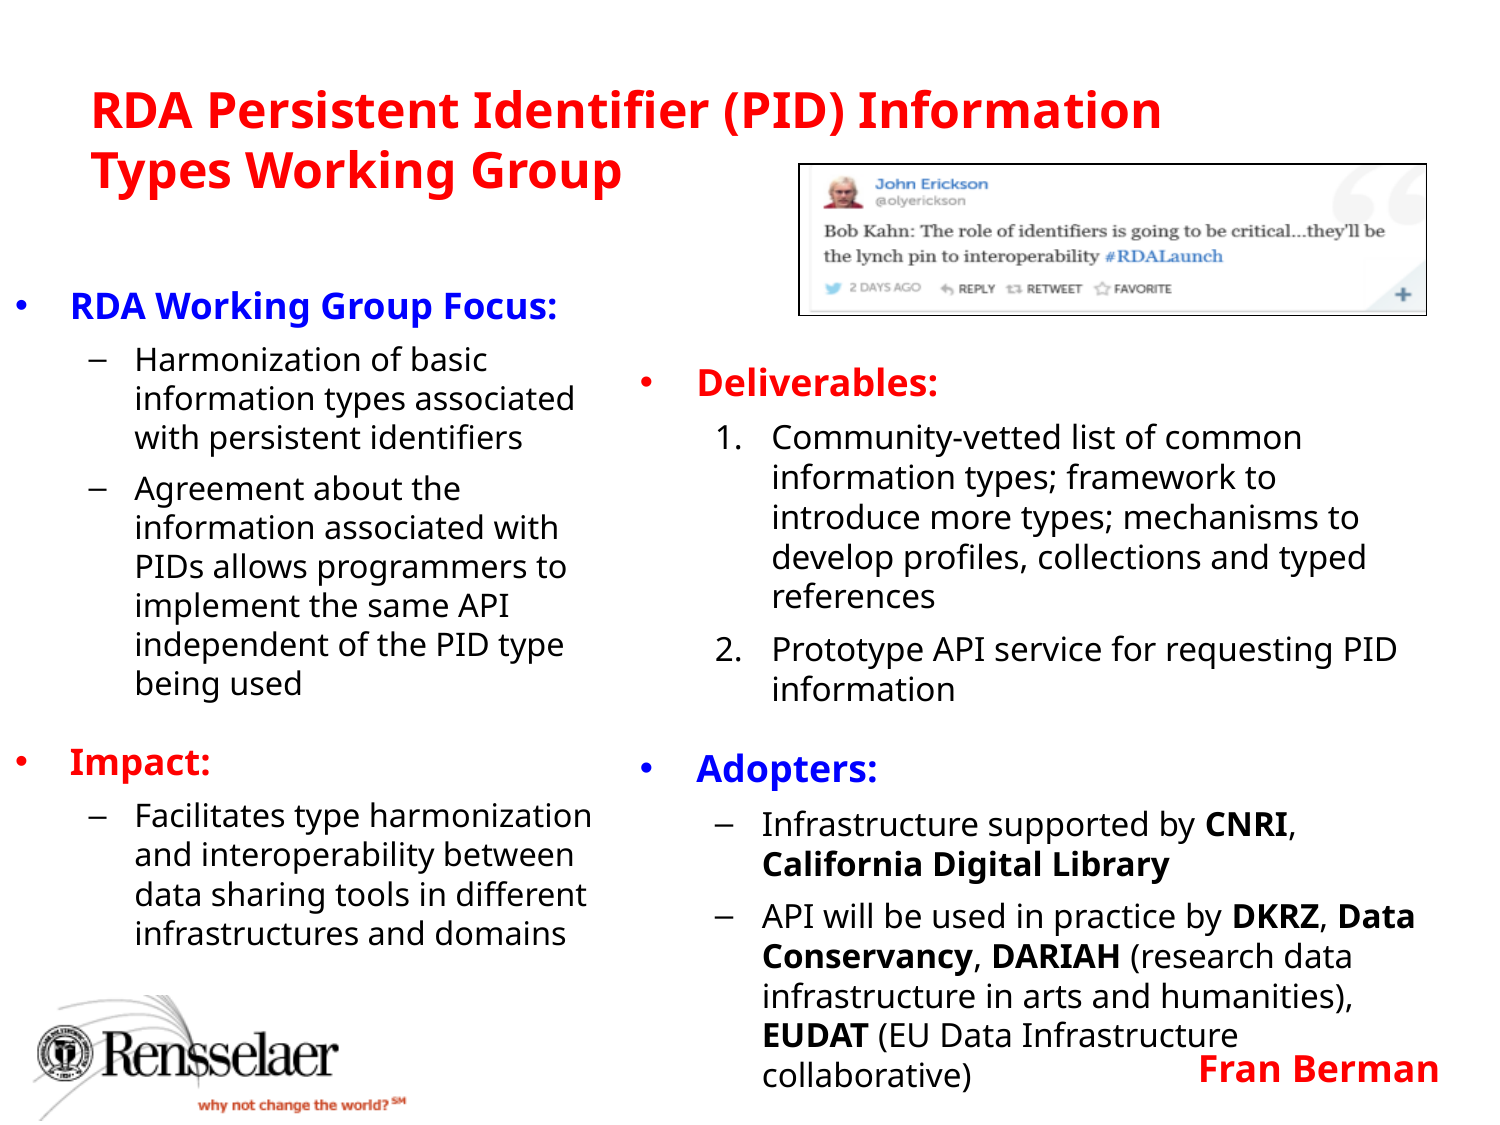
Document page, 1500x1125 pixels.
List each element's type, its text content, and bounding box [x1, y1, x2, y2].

picture [799, 164, 1427, 316]
list Deliverables: Community-vetted list of common information types; framework to introduce more types; mechanisms to develop profiles, collections and typed references Prototype API service for requesting PID information Adopters: Infrastructure supported by CNRI, California Digital Library API will be used in practice by DKRZ, Data Conservancy, DARIAH (research data infrastructure in arts and humanities), EUDAT (EU Data Infrastructure collaborative) [624, 351, 1451, 1125]
list RDA Working Group Focus: Harmonization of basic information types associated with persistent identifiers Agreement about the information associated with PIDs allows programmers to implement the same API independent of the PID type being used Impact: Facilitates type harmonization and interoperability between data sharing tools in different infrastructures and domains [0, 275, 613, 1000]
title RDA Persistent Identifier (PID) Information Types Working Group [75, 45, 1425, 233]
picture [24, 1000, 413, 1121]
